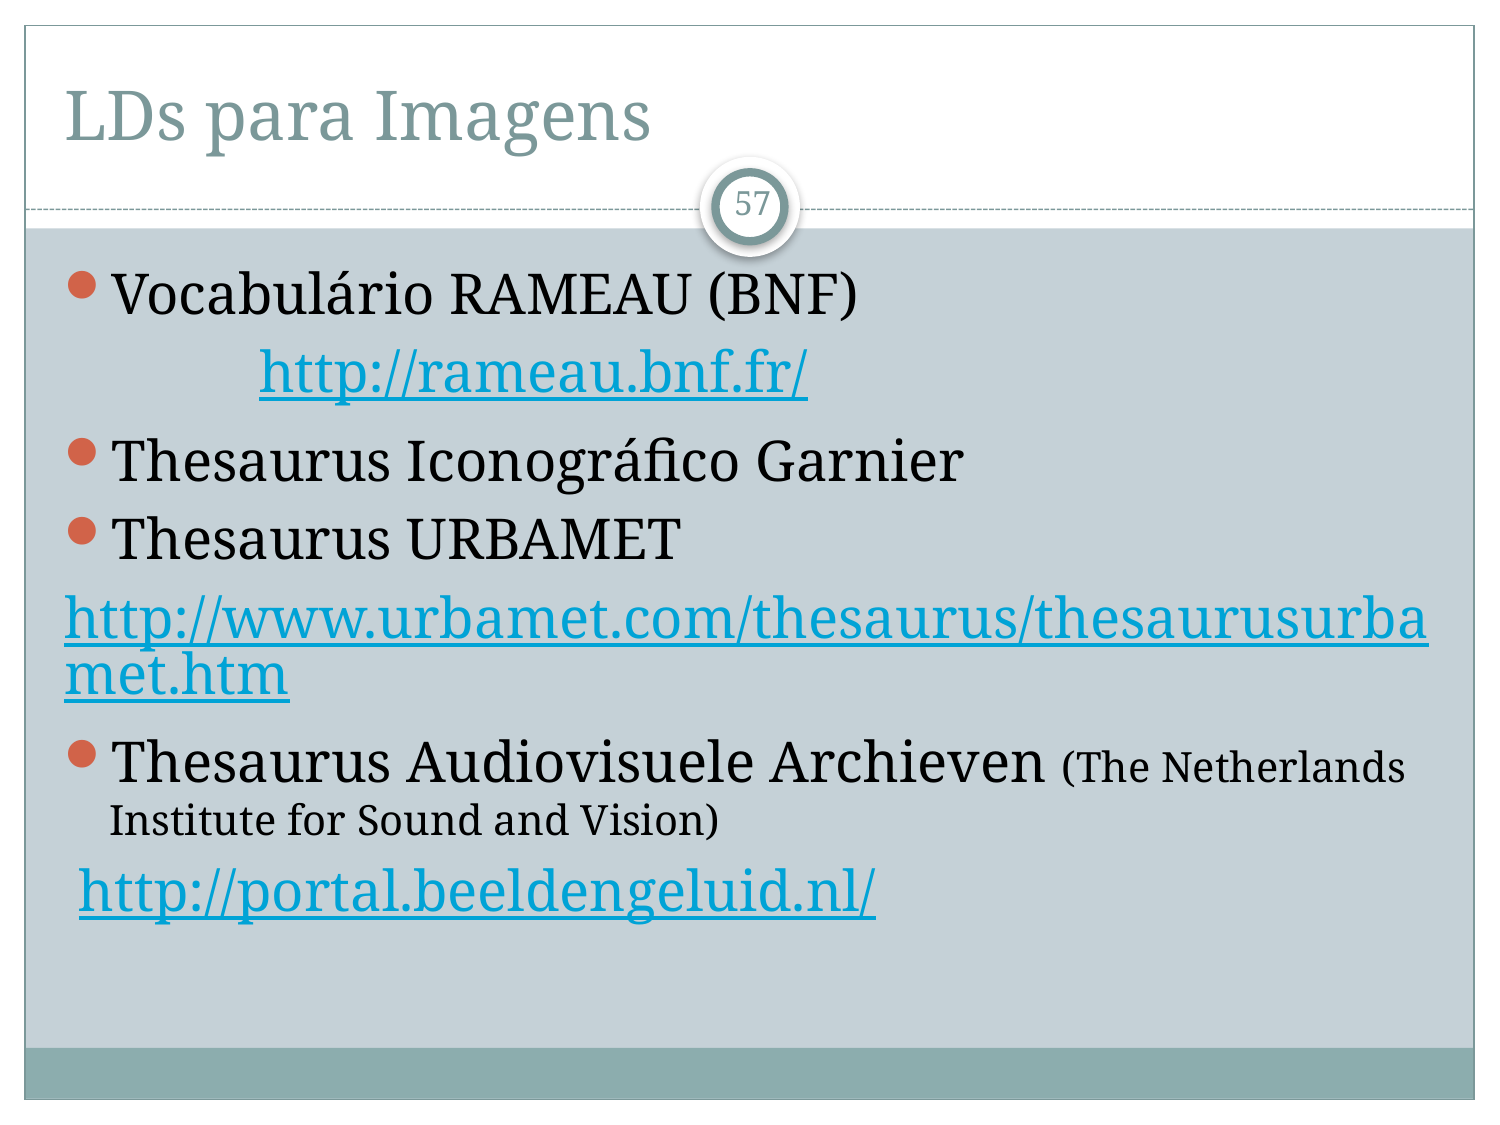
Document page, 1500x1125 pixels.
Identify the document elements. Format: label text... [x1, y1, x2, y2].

title LDs para Imagens [49, 37, 1450, 162]
slide_number 57 [715, 168, 791, 241]
list Vocabulário RAMEAU (BNF) http://rameau.bnf.fr/ Thesaurus Iconográfico Garnier Thesaurus URBAMET http://www.urbamet.com/thesaurus/thesaurusurbamet.htm Thesaurus Audiovisuele Archieven (The Netherlands Institute for Sound and Vision) http://portal.beeldengeluid.nl/ [49, 250, 1445, 1001]
